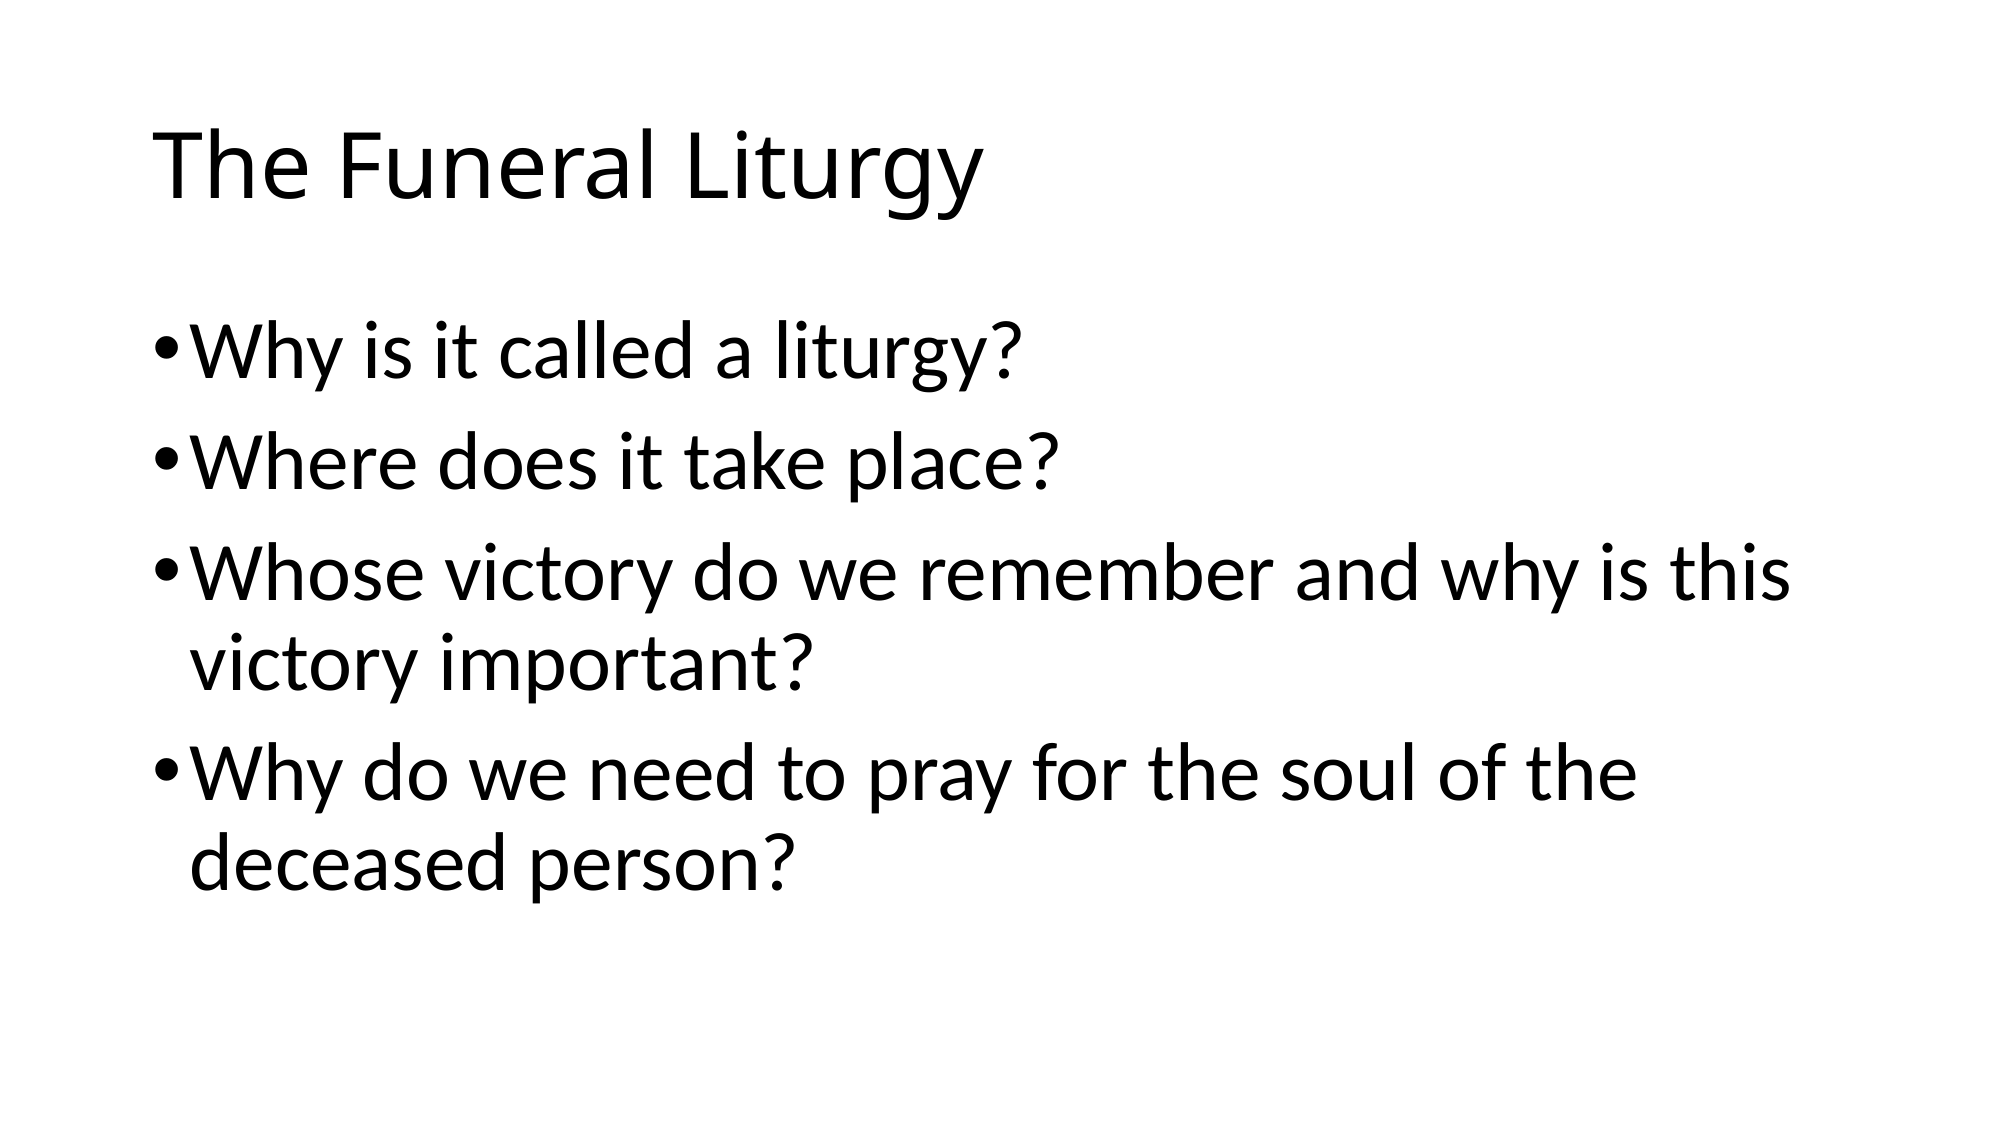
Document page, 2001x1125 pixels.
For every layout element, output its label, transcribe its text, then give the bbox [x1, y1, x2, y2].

list Why is it called a liturgy? Where does it take place? Whose victory do we remember and why is this victory important? Why do we need to pray for the soul of the deceased person? [137, 299, 1863, 1014]
title The Funeral Liturgy [137, 59, 1863, 278]
